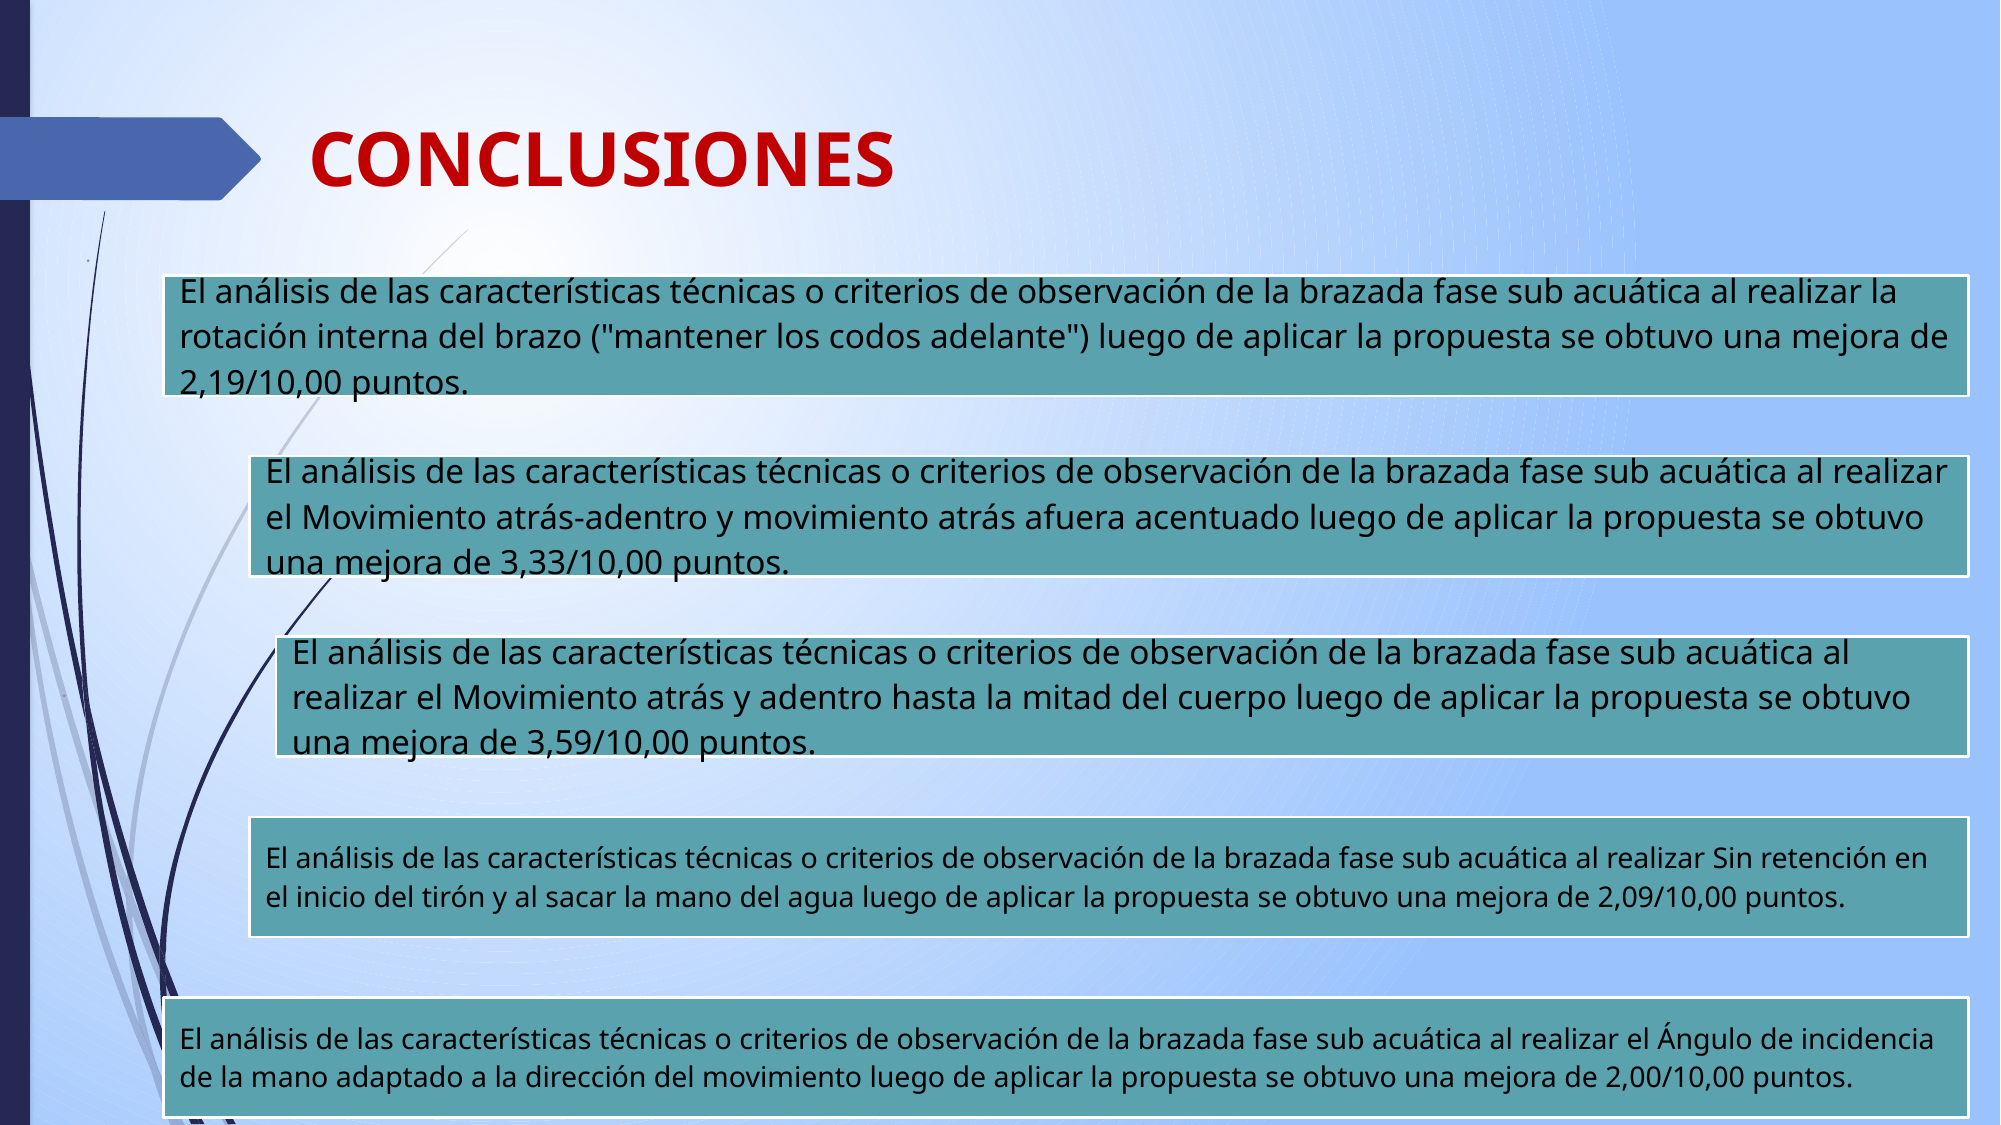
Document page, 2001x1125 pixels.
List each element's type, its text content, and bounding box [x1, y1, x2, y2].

text_box CONCLUSIONES [293, 104, 1650, 162]
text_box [58, 162, 1969, 1125]
